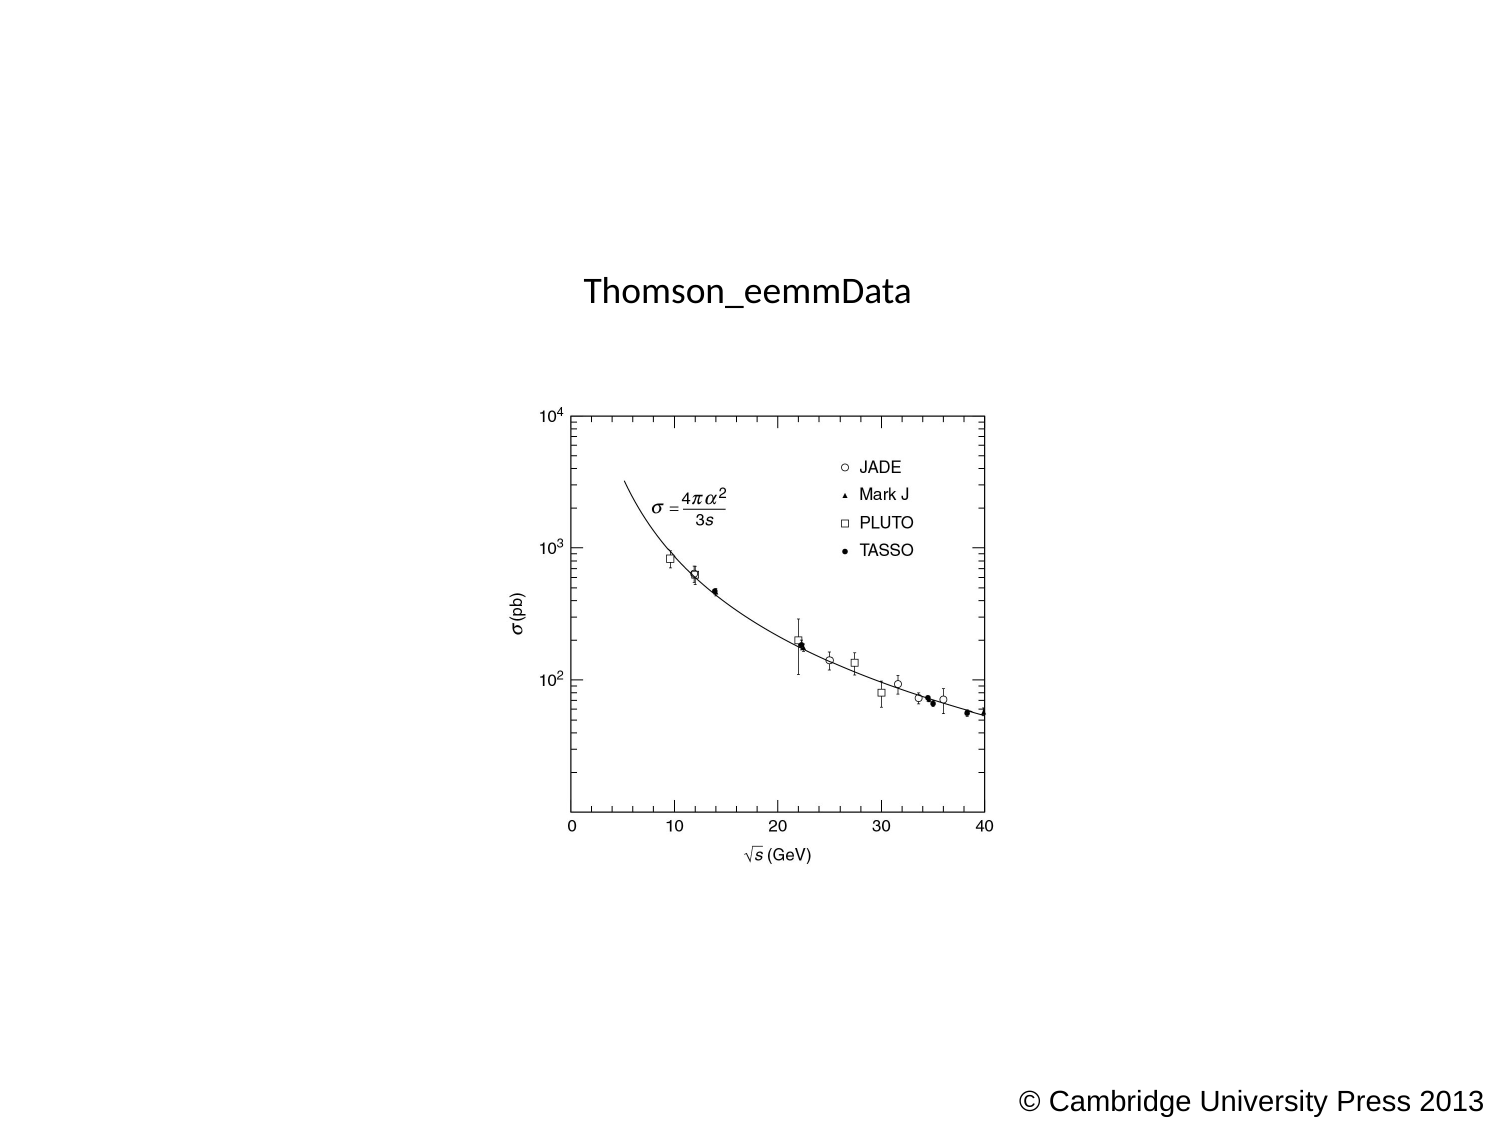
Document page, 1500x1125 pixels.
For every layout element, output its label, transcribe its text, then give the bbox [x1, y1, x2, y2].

picture [506, 401, 994, 867]
text_box © Cambridge University Press 2013 [915, 1074, 1500, 1125]
text_box Thomson_eemmData [568, 258, 932, 319]
